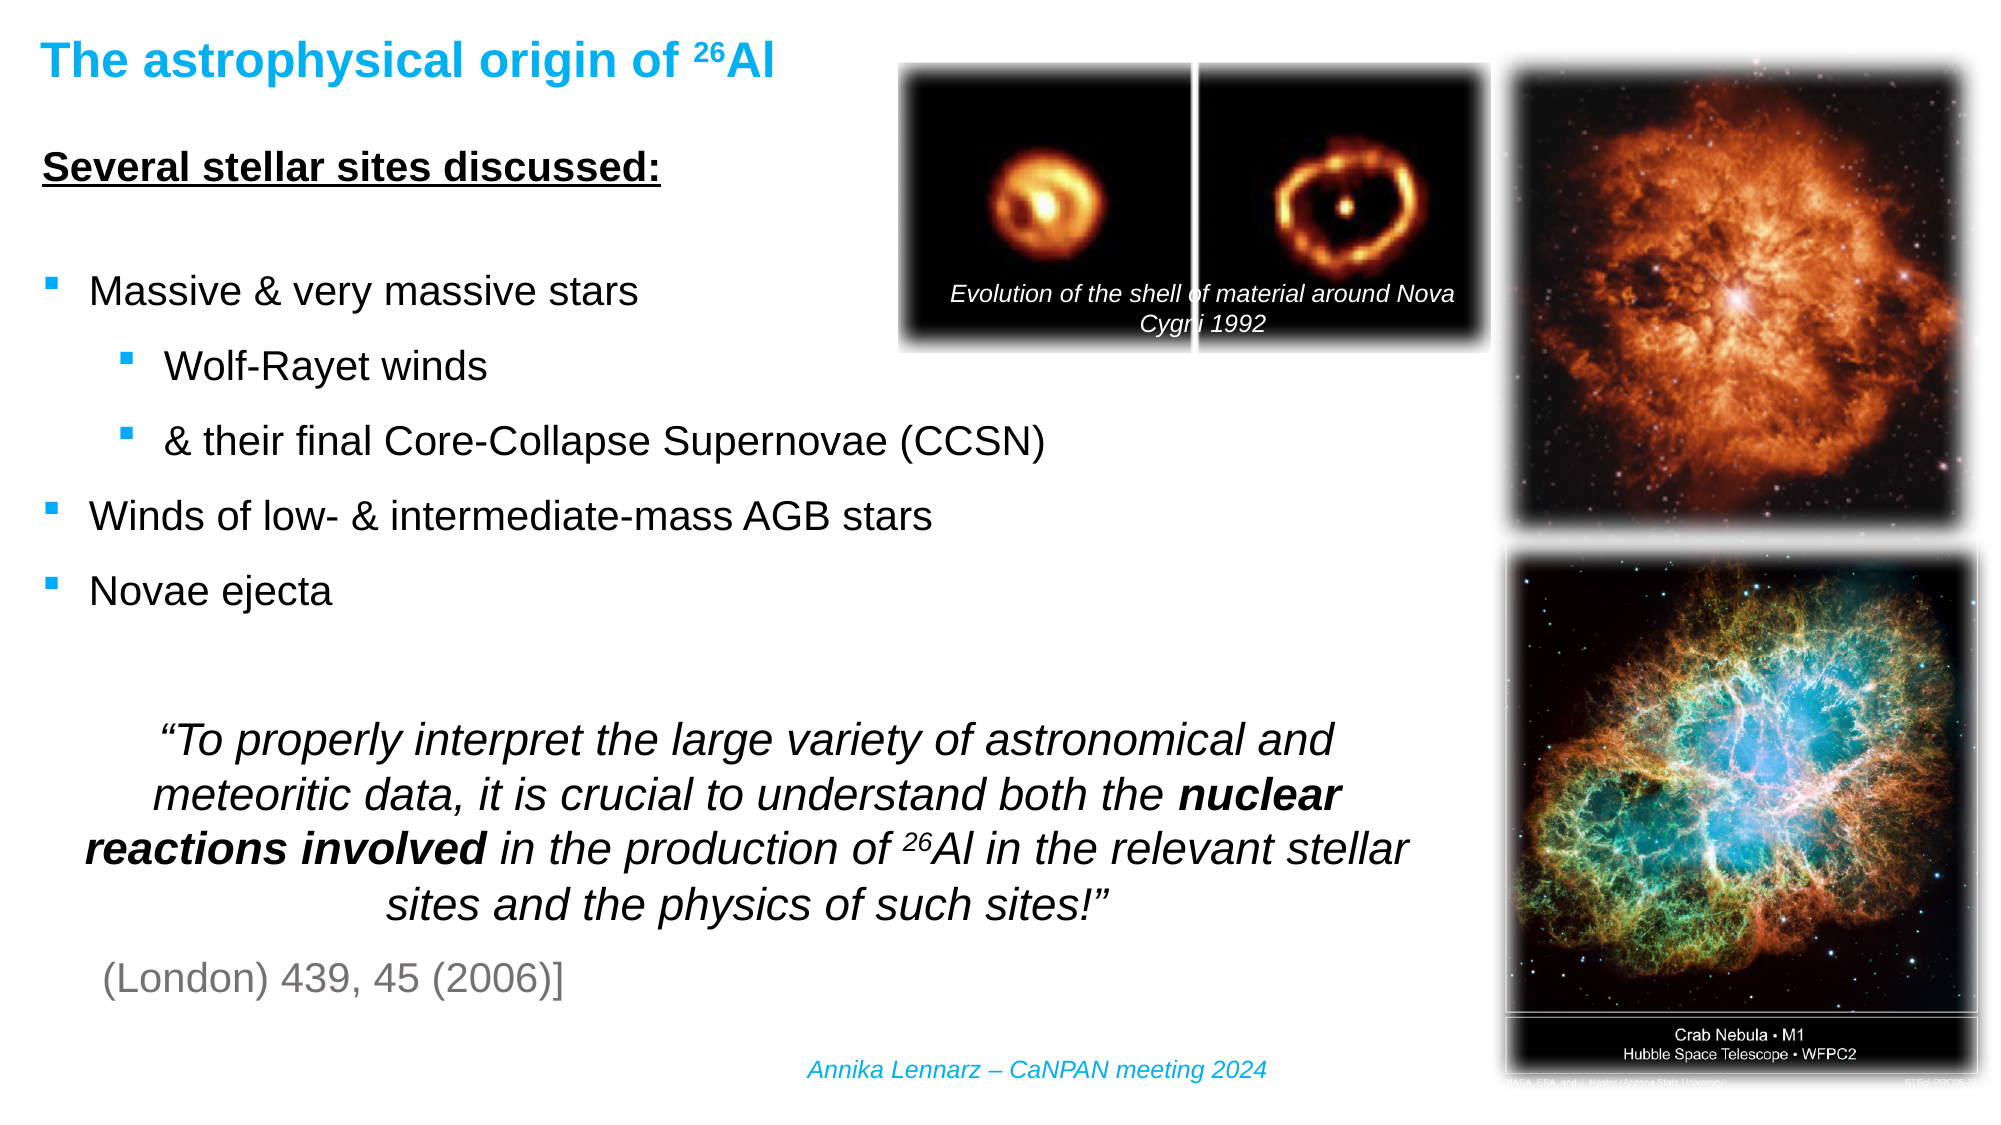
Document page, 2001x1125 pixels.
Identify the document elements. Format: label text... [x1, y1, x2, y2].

text_box Annika Lennarz – CaNPAN meeting 2024 [710, 1049, 1366, 1105]
slide_number 3 [1412, 1035, 1863, 1096]
text_box 26Al/27Al ratios in presolar grains suggest nova or AGB star origin [Bose & Starrfield, APJ. 873, 14 (2019)] Satellite missions  massive stars and CCS [R. Diehl et al., Nature (London) 439, 45 (2006)] [0, 693, 1464, 1009]
text_box Several stellar sites discussed: [27, 132, 882, 198]
picture [882, 47, 1994, 1091]
list The astrophysical origin of 26Al [25, 26, 1740, 194]
text_box “To properly interpret the large variety of astronomical and meteoritic data, it is crucial to understand both the nuclear reactions involved in the production of 26Al in the relevant stellar sites and the physics of such sites!” [42, 701, 1452, 937]
text_box Massive & very massive stars Wolf-Rayet winds & their final Core-Collapse Supernovae (CCSN) Winds of low- & intermediate-mass AGB stars Novae ejecta [27, 231, 1287, 622]
